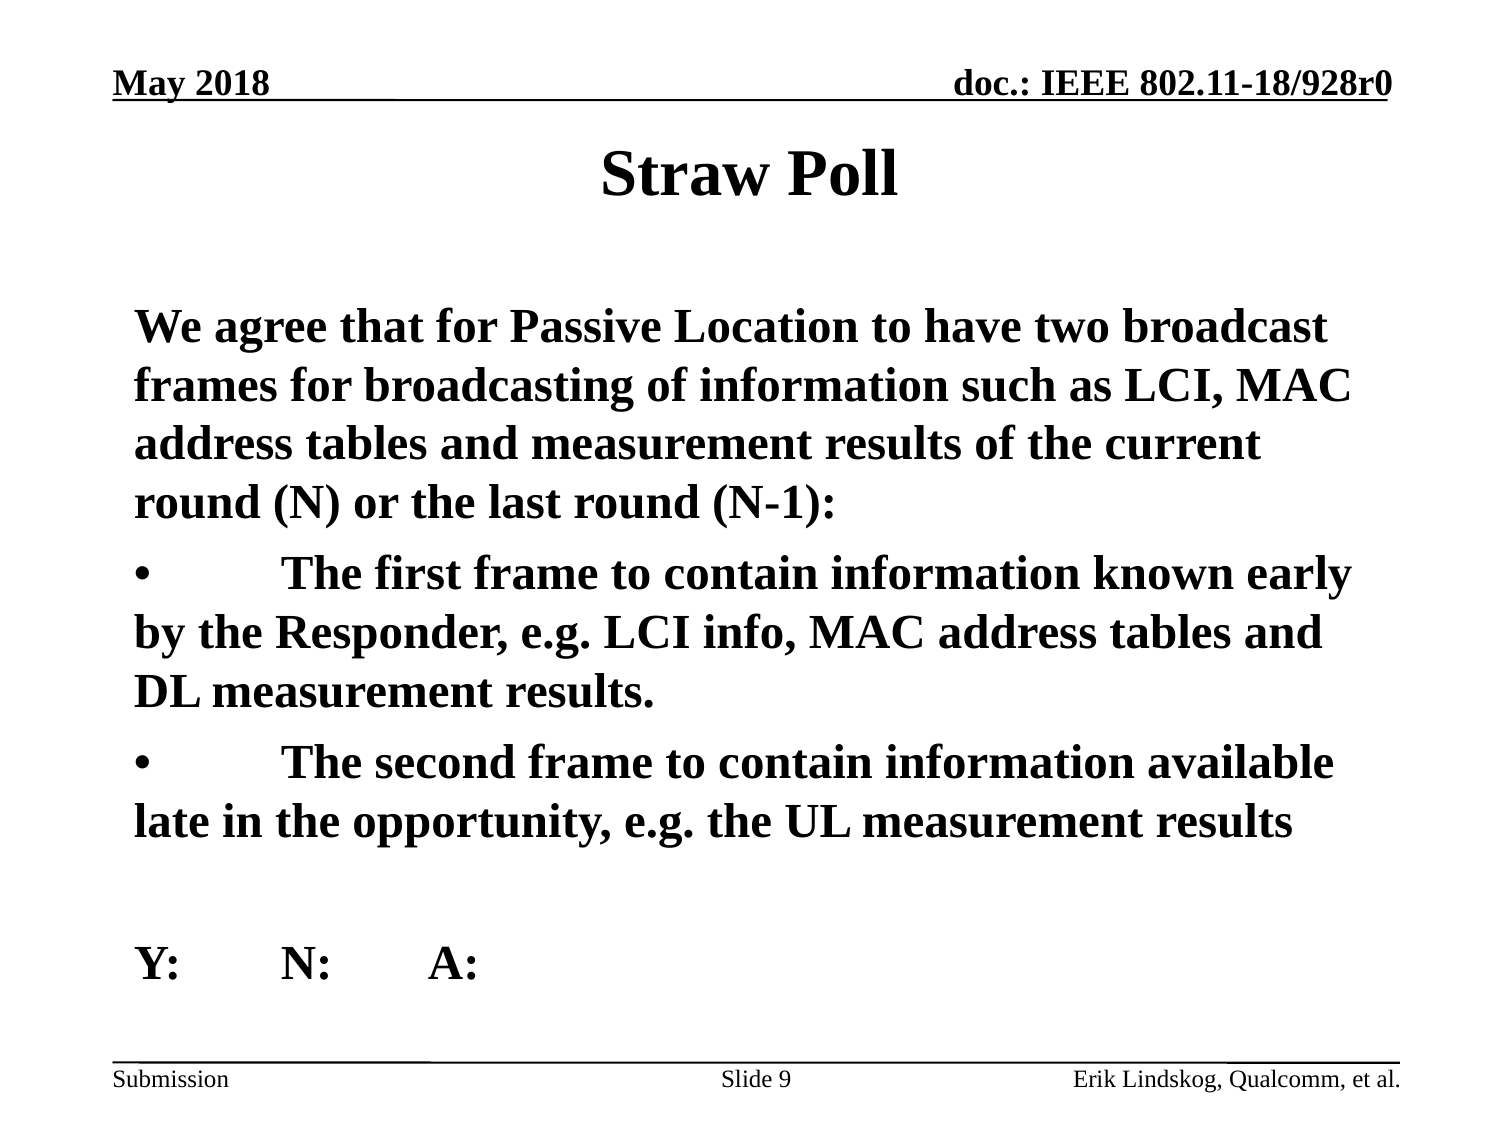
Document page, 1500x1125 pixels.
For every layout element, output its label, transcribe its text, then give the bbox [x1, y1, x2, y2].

list We agree that for Passive Location to have two broadcast frames for broadcasting of information such as LCI, MAC address tables and measurement results of the current round (N) or the last round (N-1): • The first frame to contain information known early by the Responder, e.g. LCI info, MAC address tables and DL measurement results. • The second frame to contain information available late in the opportunity, e.g. the UL measurement results Y: N: A: [118, 285, 1394, 999]
footer Erik Lindskog, Qualcomm, et al. [878, 1061, 1402, 1093]
title Straw Poll [112, 112, 1388, 226]
slide_number Slide 9 [712, 1061, 800, 1123]
